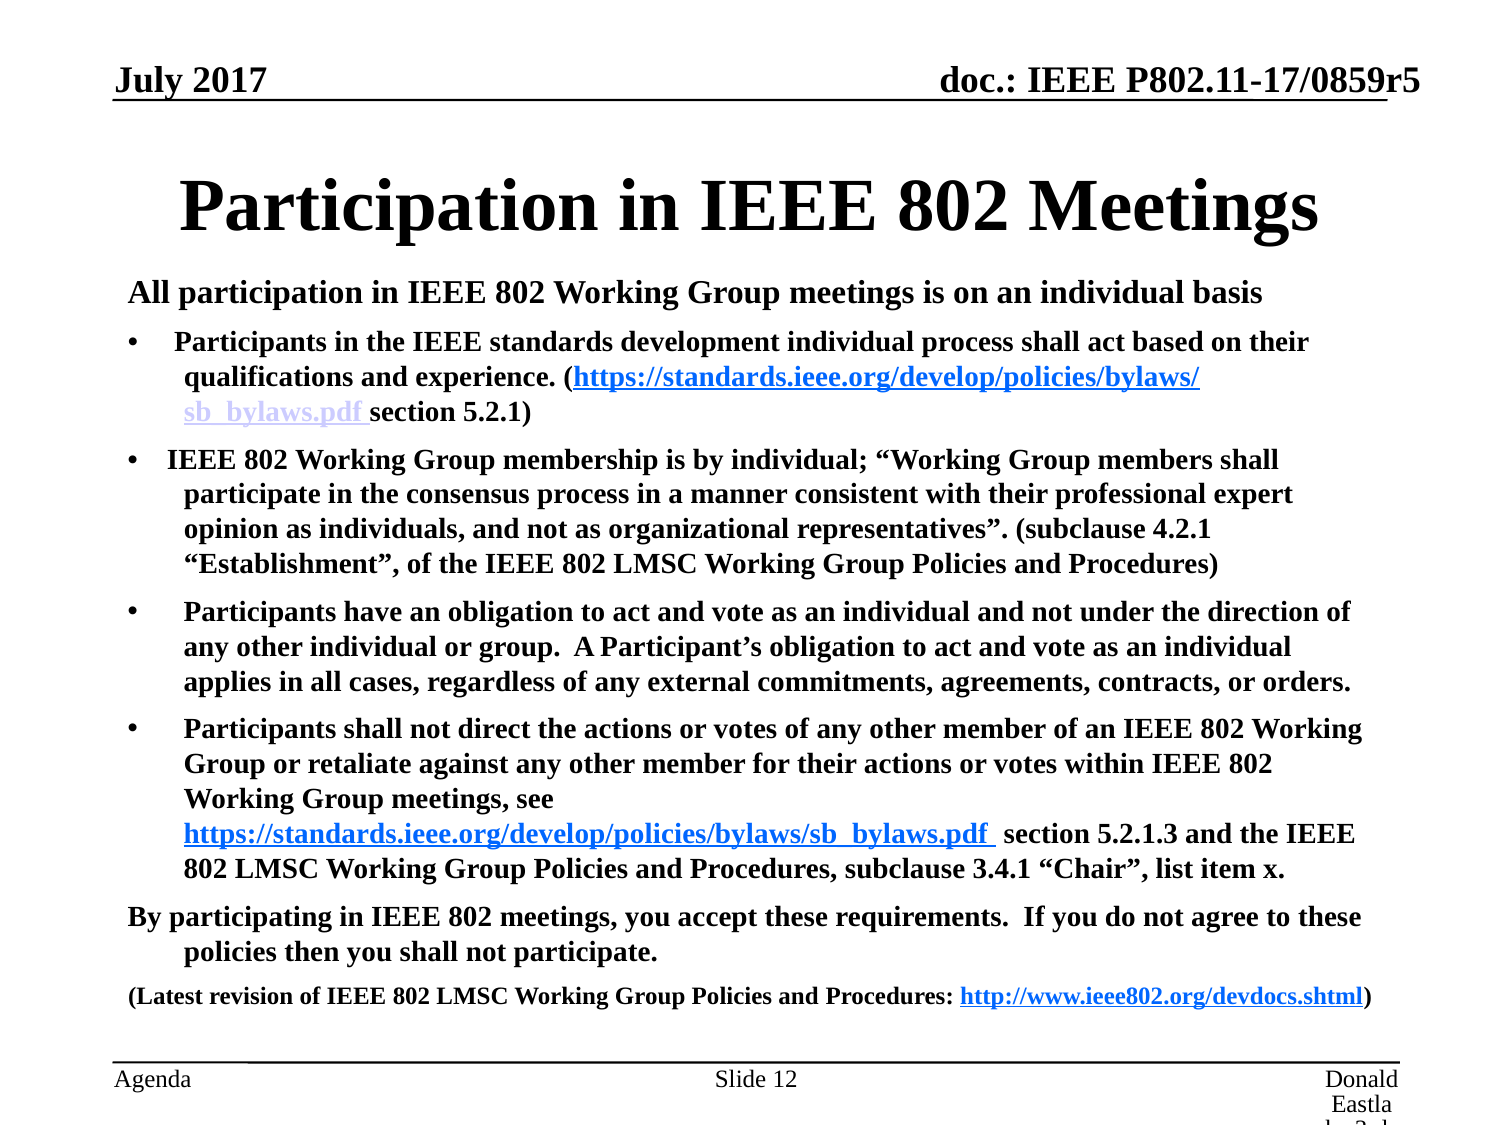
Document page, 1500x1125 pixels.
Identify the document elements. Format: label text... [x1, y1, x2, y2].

slide_number Slide 12 [712, 1062, 800, 1093]
footer Donald Eastlake 3rd, Huawei Technologies [1325, 1062, 1402, 1093]
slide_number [114, 54, 290, 100]
title Participation in IEEE 802 Meetings [112, 112, 1388, 262]
list All participation in IEEE 802 Working Group meetings is on an individual basis • Participants in the IEEE standards development individual process shall act based on their qualifications and experience. (https://standards.ieee.org/develop/policies/bylaws/sb_bylaws.pdf section 5.2.1) • IEEE 802 Working Group membership is by individual; “Working Group members shall participate in the consensus process in a manner consistent with their professional expert opinion as individuals, and not as organizational representatives”. (subclause 4.2.1 “Establishment”, of the IEEE 802 LMSC Working Group Policies and Procedures) Participants have an obligation to act and vote as an individual and not under the direction of any other individual or group. A Participant’s obligation to act and vote as an individual applies in all cases, regardless of any external commitments, agreements, contracts, or orders. Participants shall not direct the actions or votes of any other member of an IEEE 802 Working Group or retaliate against any other member for their actions or votes within IEEE 802 Working Group meetings, see https://standards.ieee.org/develop/policies/bylaws/sb_bylaws.pdf section 5.2.1.3 and the IEEE 802 LMSC Working Group Policies and Procedures, subclause 3.4.1 “Chair”, list item x. By participating in IEEE 802 meetings, you accept these requirements. If you do not agree to these policies then you shall not participate. (Latest revision of IEEE 802 LMSC Working Group Policies and Procedures: http://www.ieee802.org/devdocs.shtml) [112, 262, 1388, 1000]
